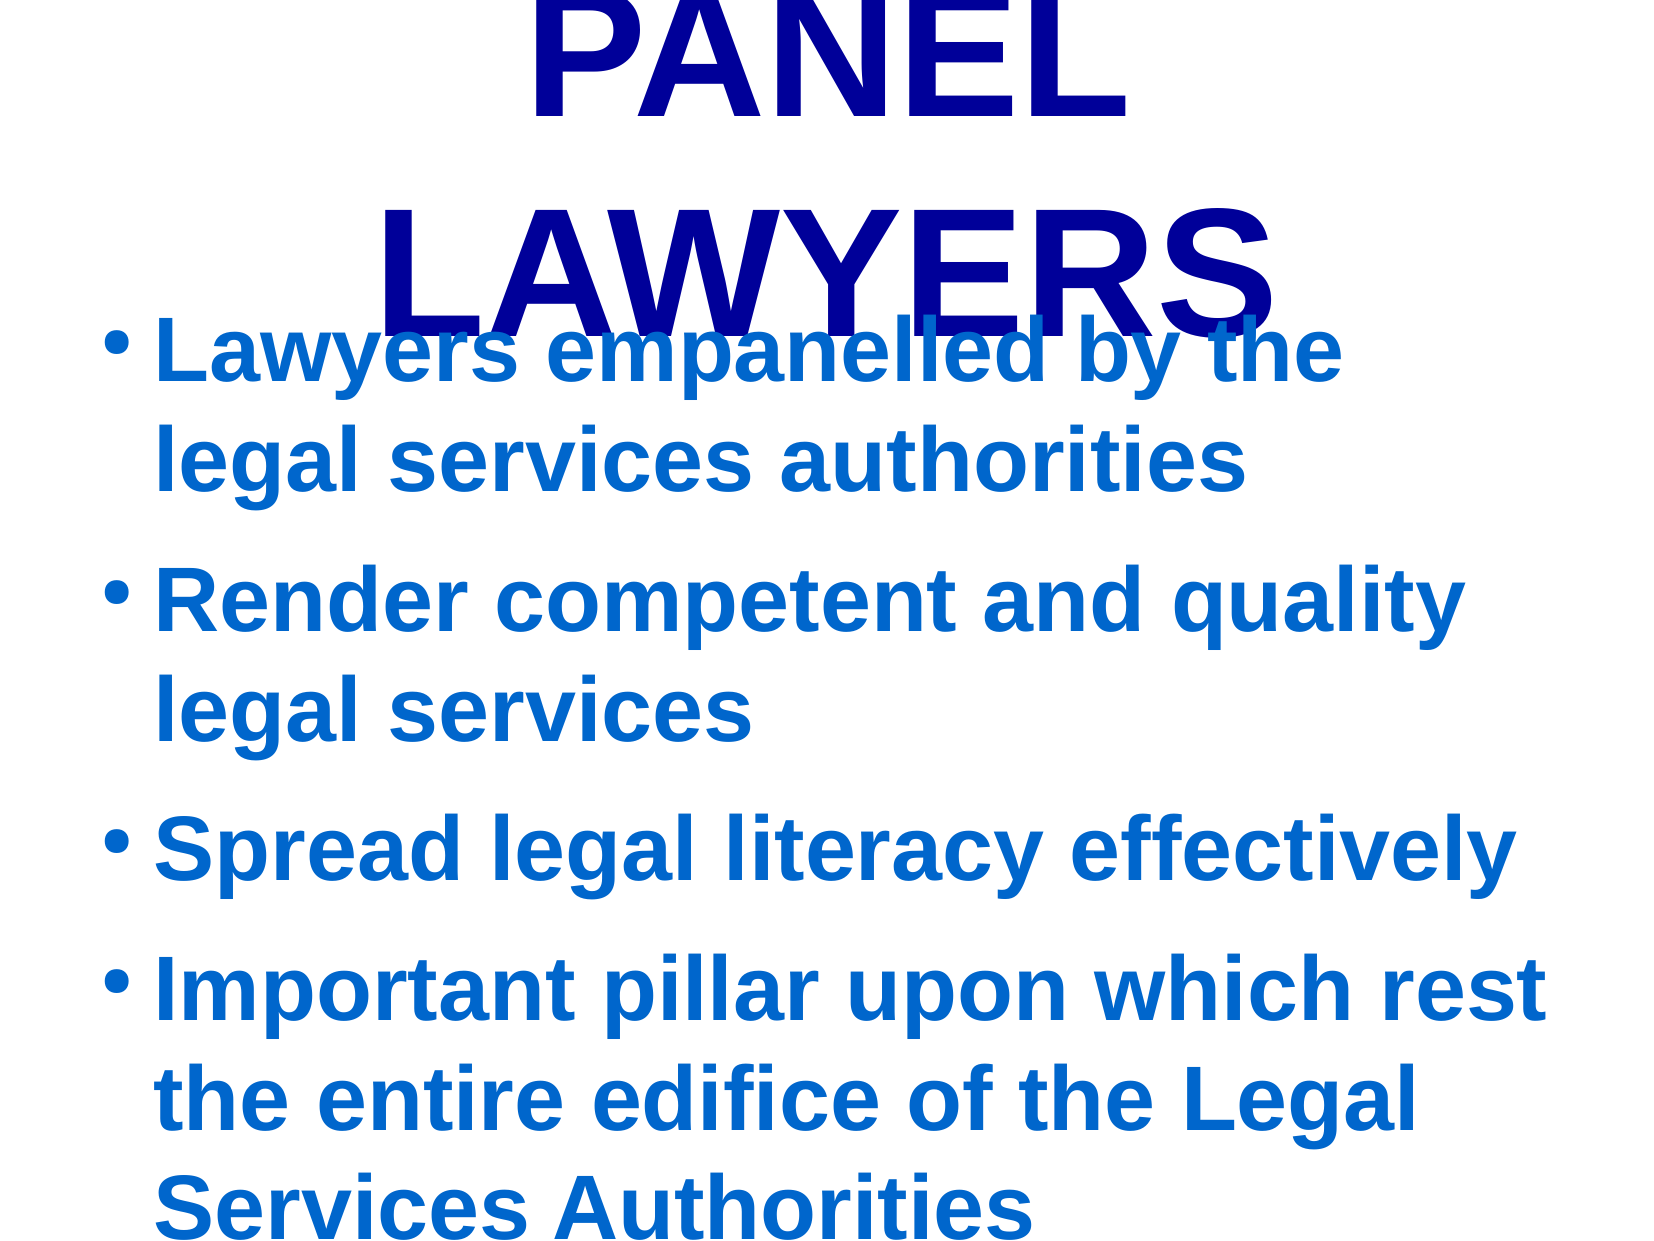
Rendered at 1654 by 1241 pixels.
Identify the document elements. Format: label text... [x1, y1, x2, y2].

list Lawyers empanelled by the legal services authorities Render competent and quality legal services Spread legal literacy effectively Important pillar upon which rest the entire edifice of the Legal Services Authorities [82, 290, 1571, 1010]
title PANEL LAWYERS [82, 49, 1571, 257]
